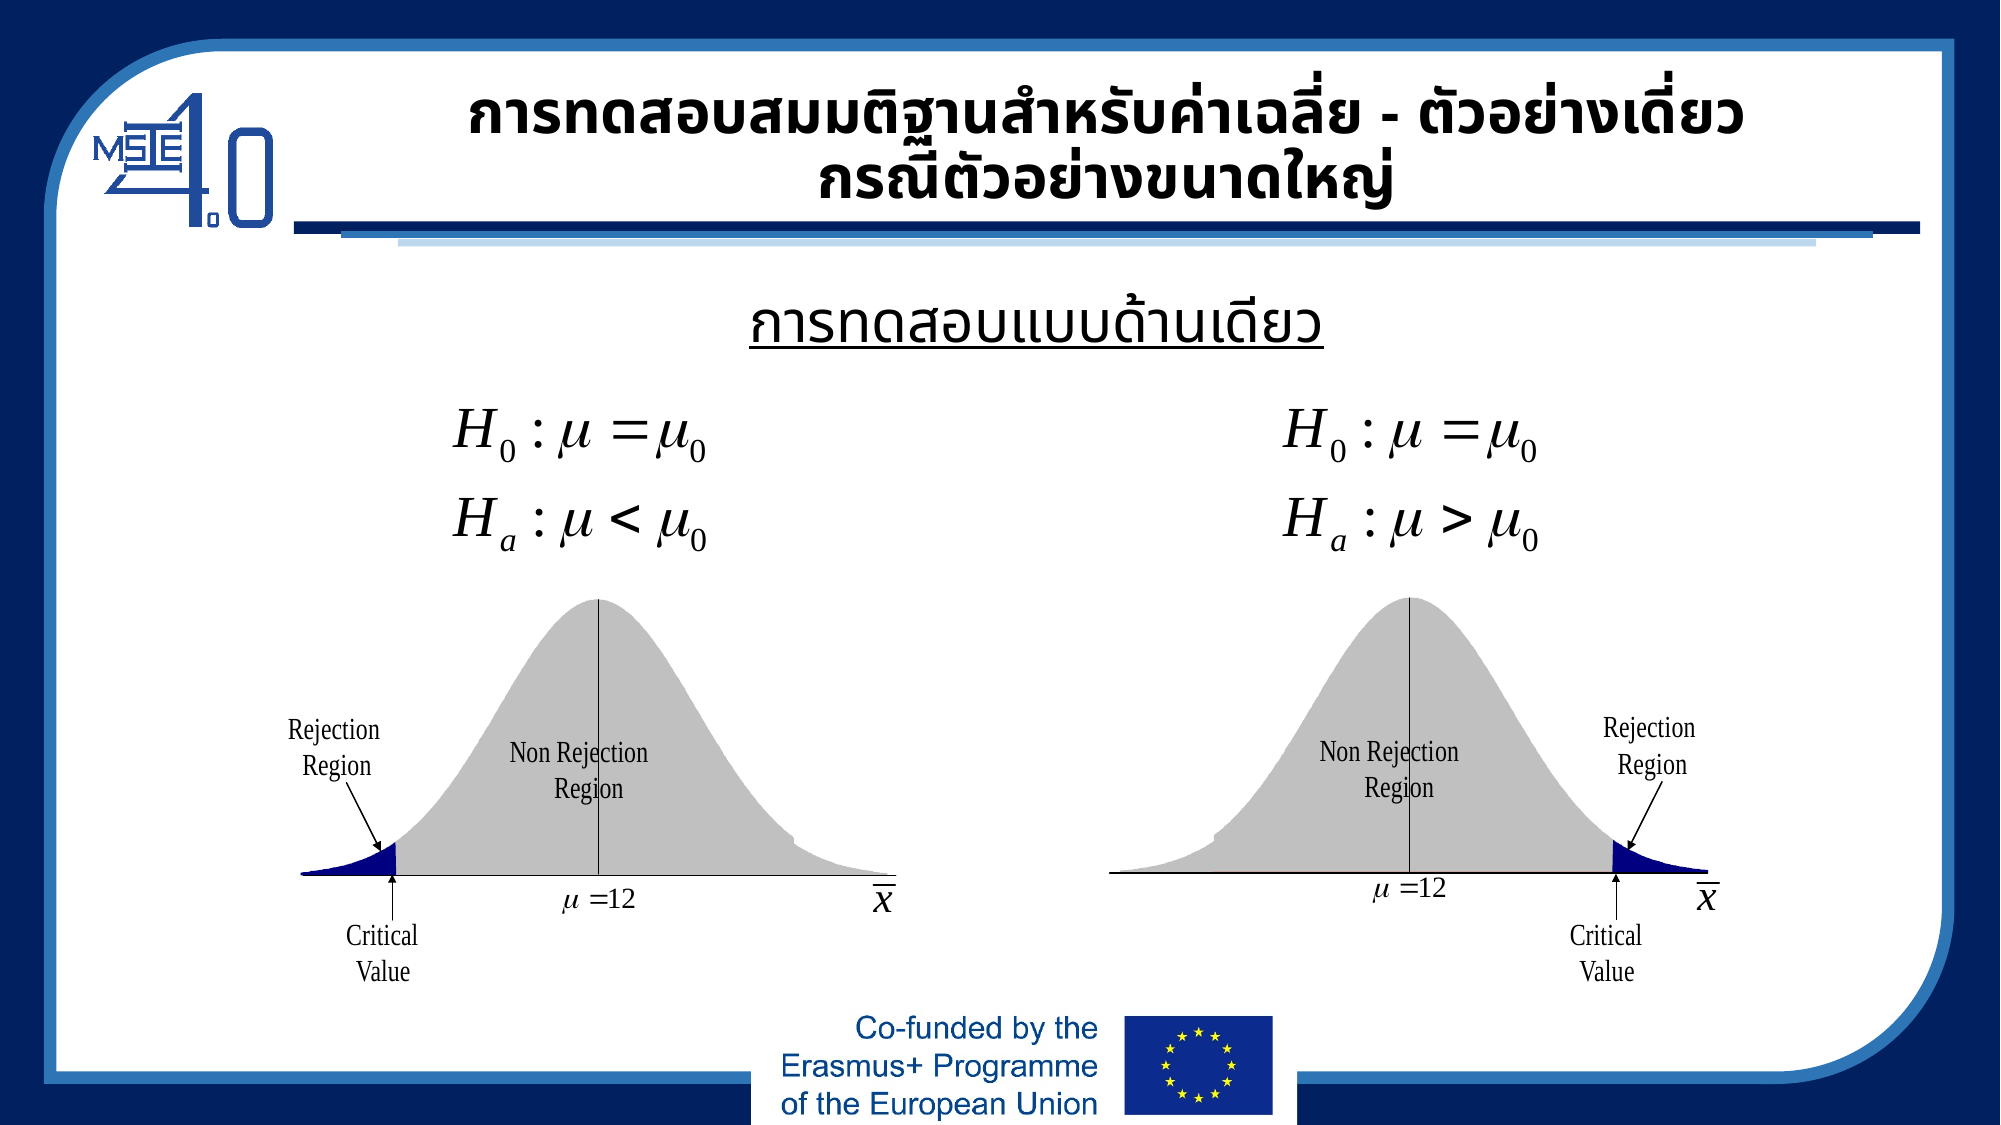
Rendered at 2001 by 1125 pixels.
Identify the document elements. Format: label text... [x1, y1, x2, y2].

list การทดสอบแบบด้านเดียว [186, 285, 1888, 992]
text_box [1278, 398, 1543, 556]
text_box [0, 0, 2000, 75]
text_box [275, 598, 903, 992]
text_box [1107, 596, 1733, 991]
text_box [448, 398, 712, 556]
picture [751, 1003, 1298, 1125]
title การทดสอบสมมติฐานสำหรับค่าเฉลี่ย - ตัวอย่างเดี่ยว กรณีตัวอย่างขนาดใหญ่ [294, 75, 1921, 220]
